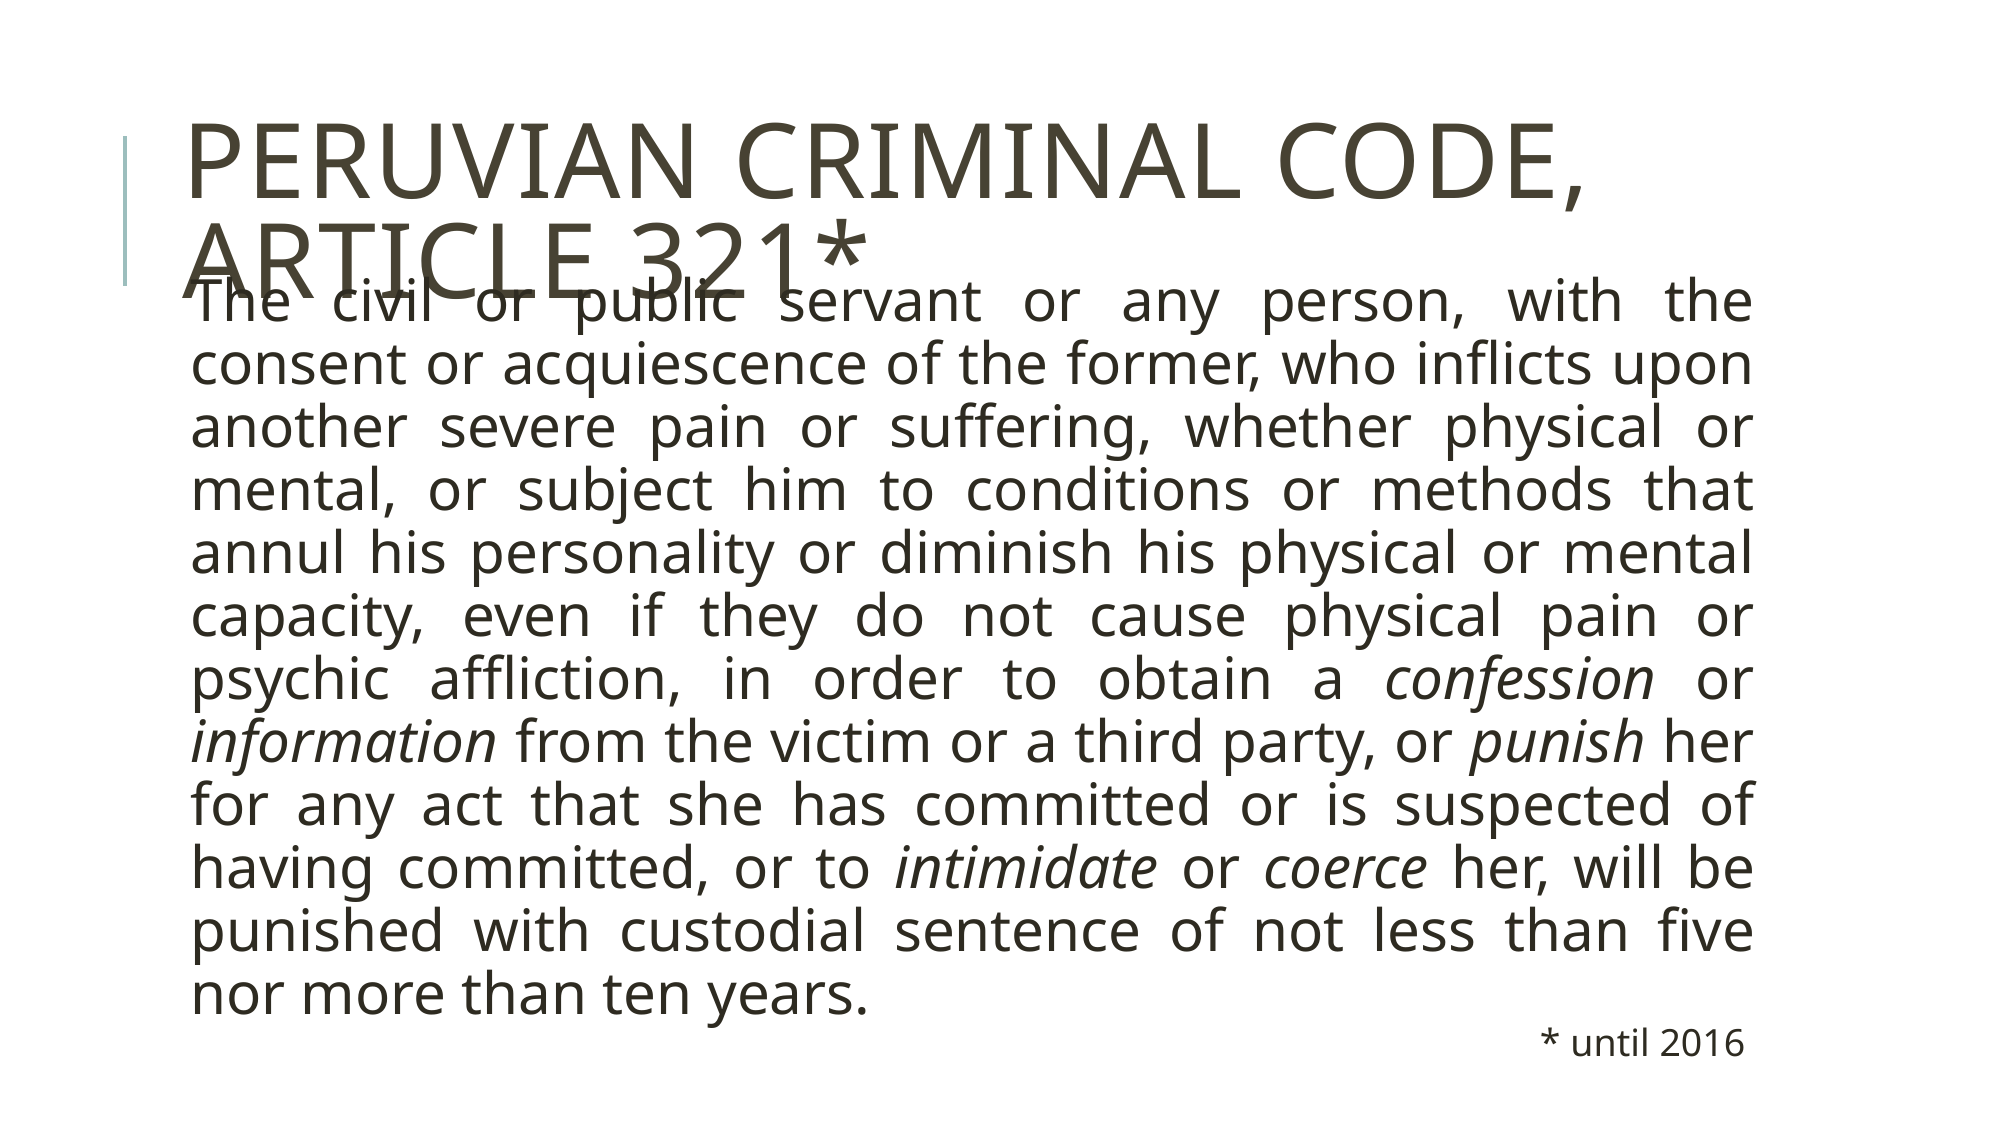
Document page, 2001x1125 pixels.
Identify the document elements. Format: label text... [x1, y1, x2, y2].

list The civil or public servant or any person, with the consent or acquiescence of the former, who inflicts upon another severe pain or suffering, whether physical or mental, or subject him to conditions or methods that annul his personality or diminish his physical or mental capacity, even if they do not cause physical pain or psychic affliction, in order to obtain a confession or information from the victim or a third party, or punish her for any act that she has committed or is suspected of having committed, or to intimidate or coerce her, will be punished with custodial sentence of not less than five nor more than ten years. [168, 263, 1763, 1073]
text_box * until 2016 [1525, 1011, 1761, 1072]
title PERUVIAN CRIMINAL CODE, ArtICLE 321* [168, 96, 1763, 263]
